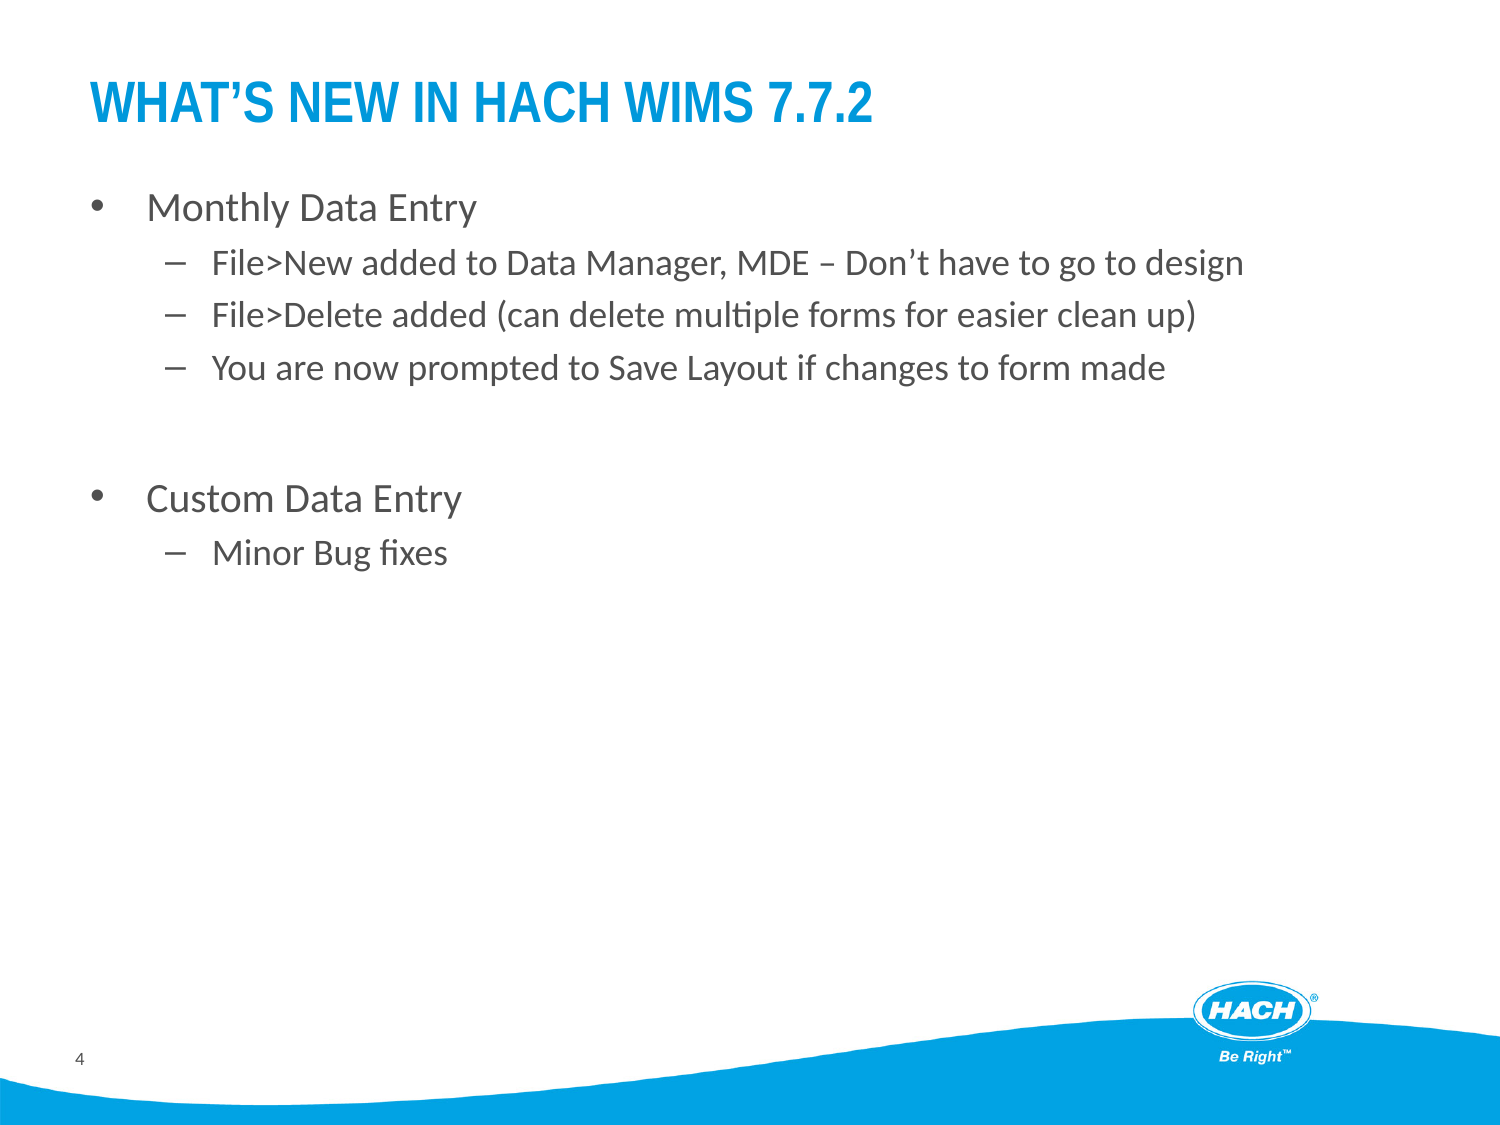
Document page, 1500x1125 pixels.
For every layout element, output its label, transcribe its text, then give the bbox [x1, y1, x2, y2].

picture [1244, 1051, 1252, 1061]
list Monthly Data Entry File>New added to Data Manager, MDE – Don’t have to go to design File>Delete added (can delete multiple forms for easier clean up) You are now prompted to Save Layout if changes to form made Custom Data Entry Minor Bug fixes [75, 172, 1447, 976]
picture [1220, 1051, 1238, 1061]
title What’s new in hach wims 7.7.2 [75, 13, 1425, 172]
slide_number 4 [75, 1028, 139, 1088]
picture [0, 0, 1500, 1105]
picture [1259, 1057, 1265, 1064]
